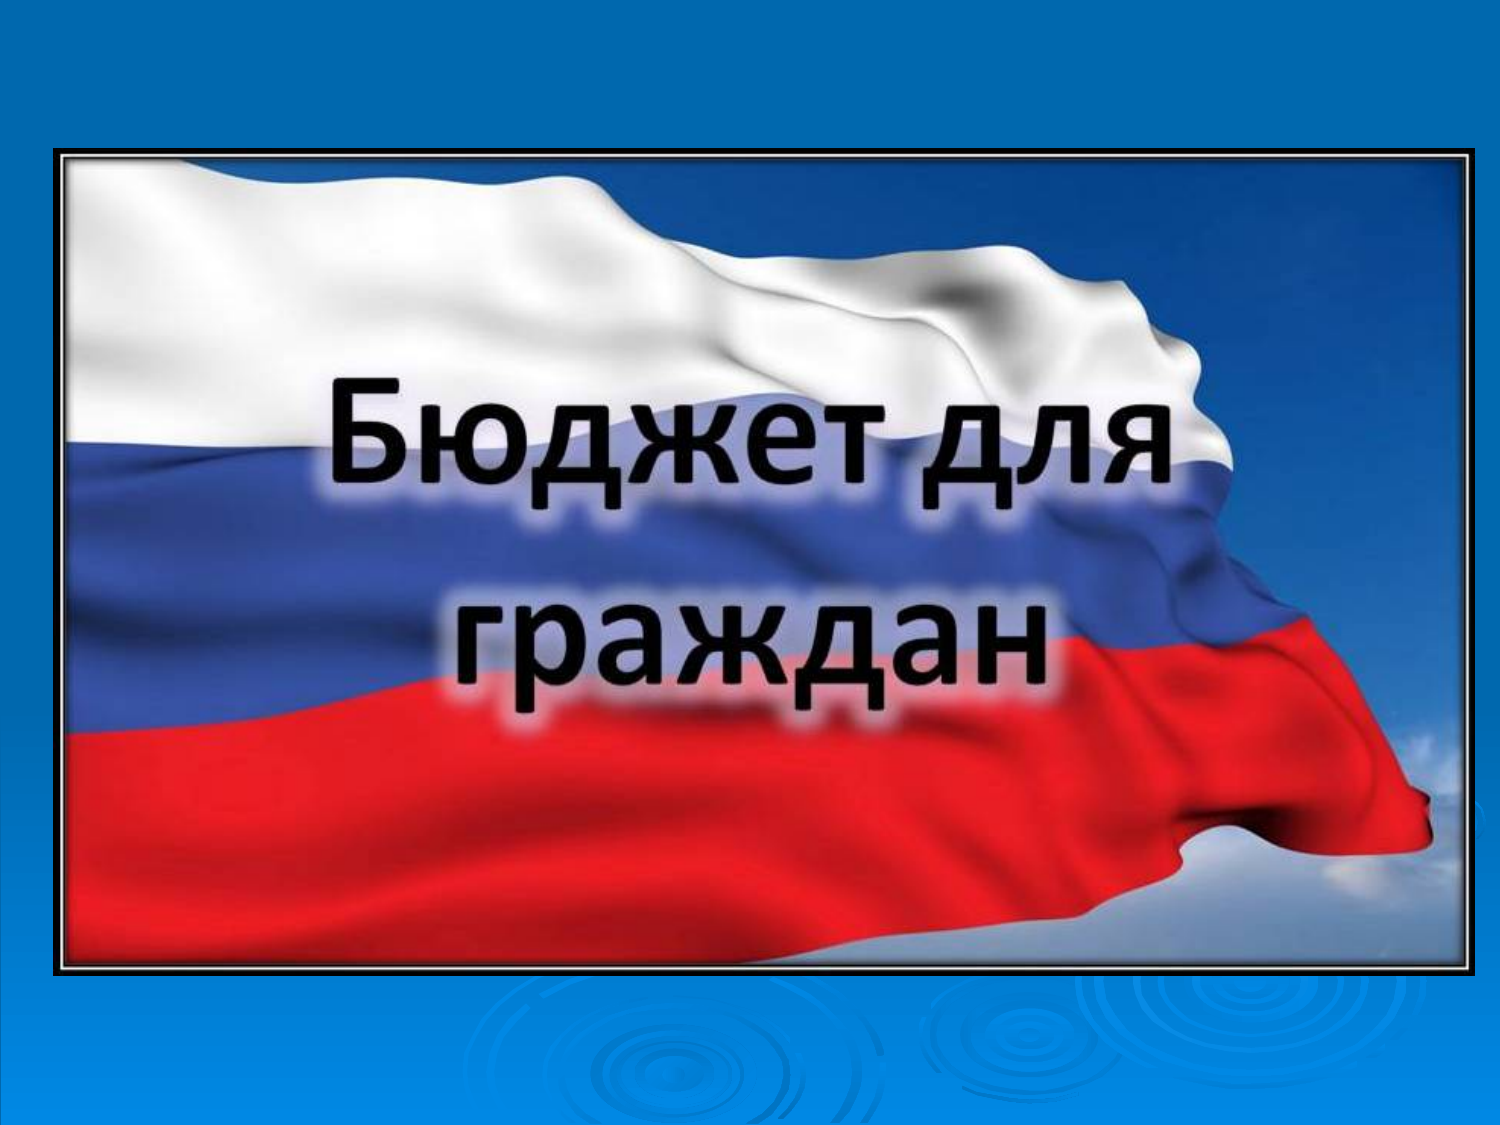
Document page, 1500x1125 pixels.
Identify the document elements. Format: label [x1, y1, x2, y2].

picture [52, 148, 1475, 976]
